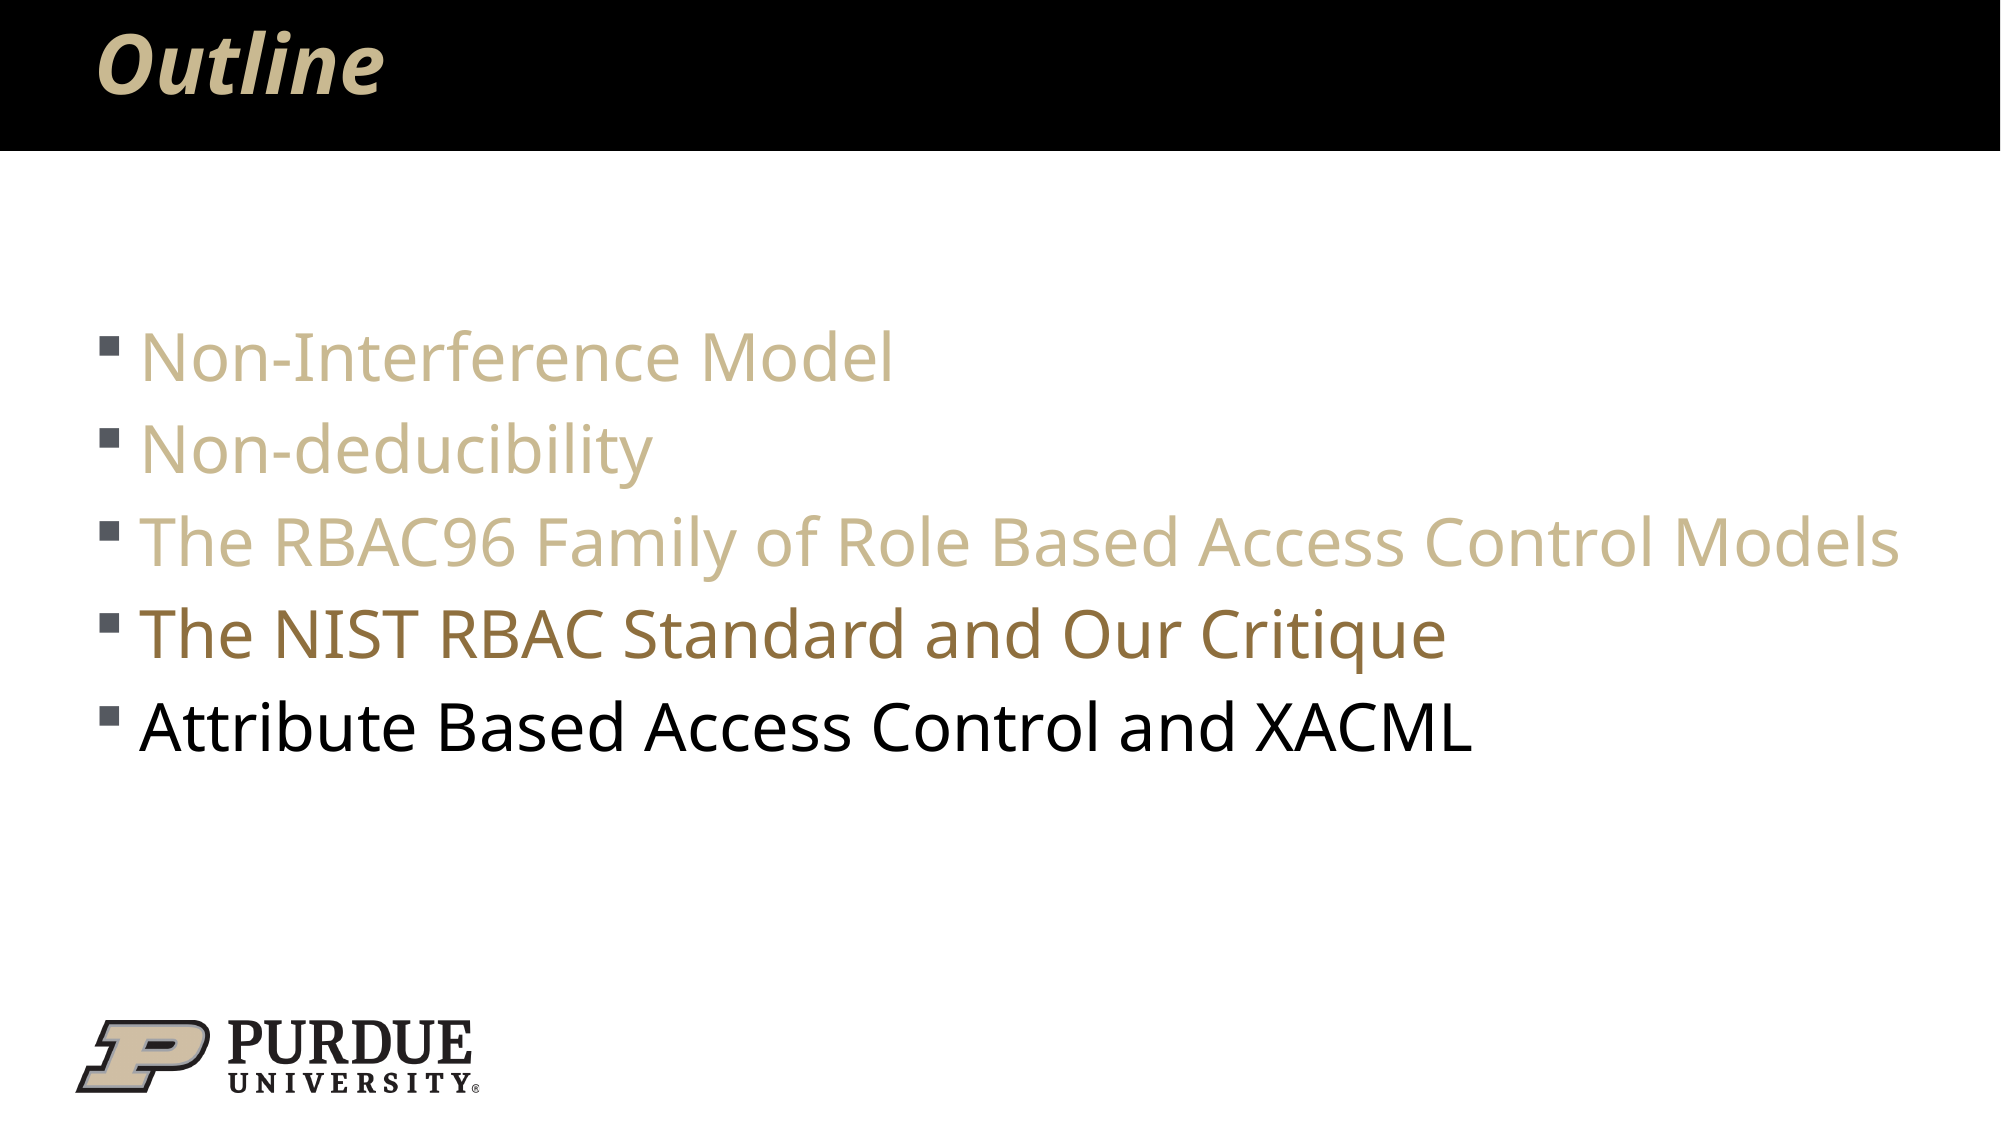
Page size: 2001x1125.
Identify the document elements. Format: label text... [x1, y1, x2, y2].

title Outline [92, 19, 1908, 131]
list Non-Interference Model Non-deducibility The RBAC96 Family of Role Based Access Control Models The NIST RBAC Standard and Our Critique Attribute Based Access Control and XACML [94, 314, 1906, 962]
